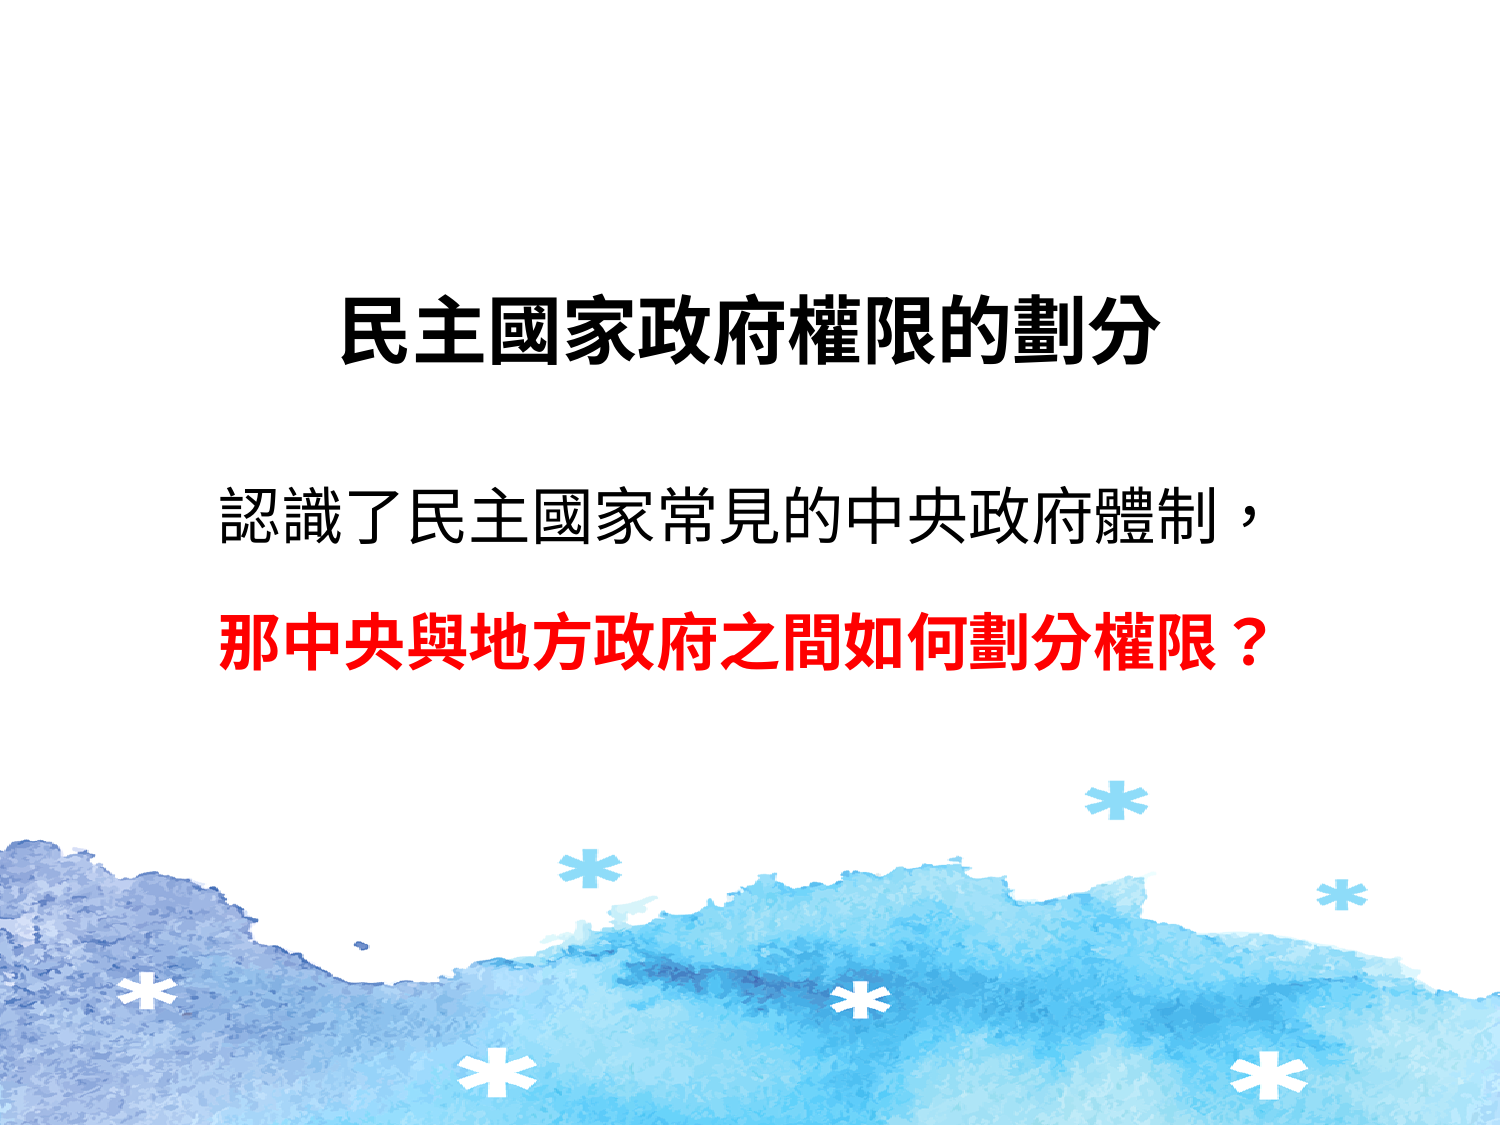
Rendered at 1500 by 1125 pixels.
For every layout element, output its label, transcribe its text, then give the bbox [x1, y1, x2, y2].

title 民主國家政府權限的劃分 [112, 208, 1388, 450]
subtitle 認識了民主國家常見的中央政府體制， 那中央與地方政府之間如何劃分權限？ [192, 432, 1308, 721]
picture [0, 761, 1500, 1125]
